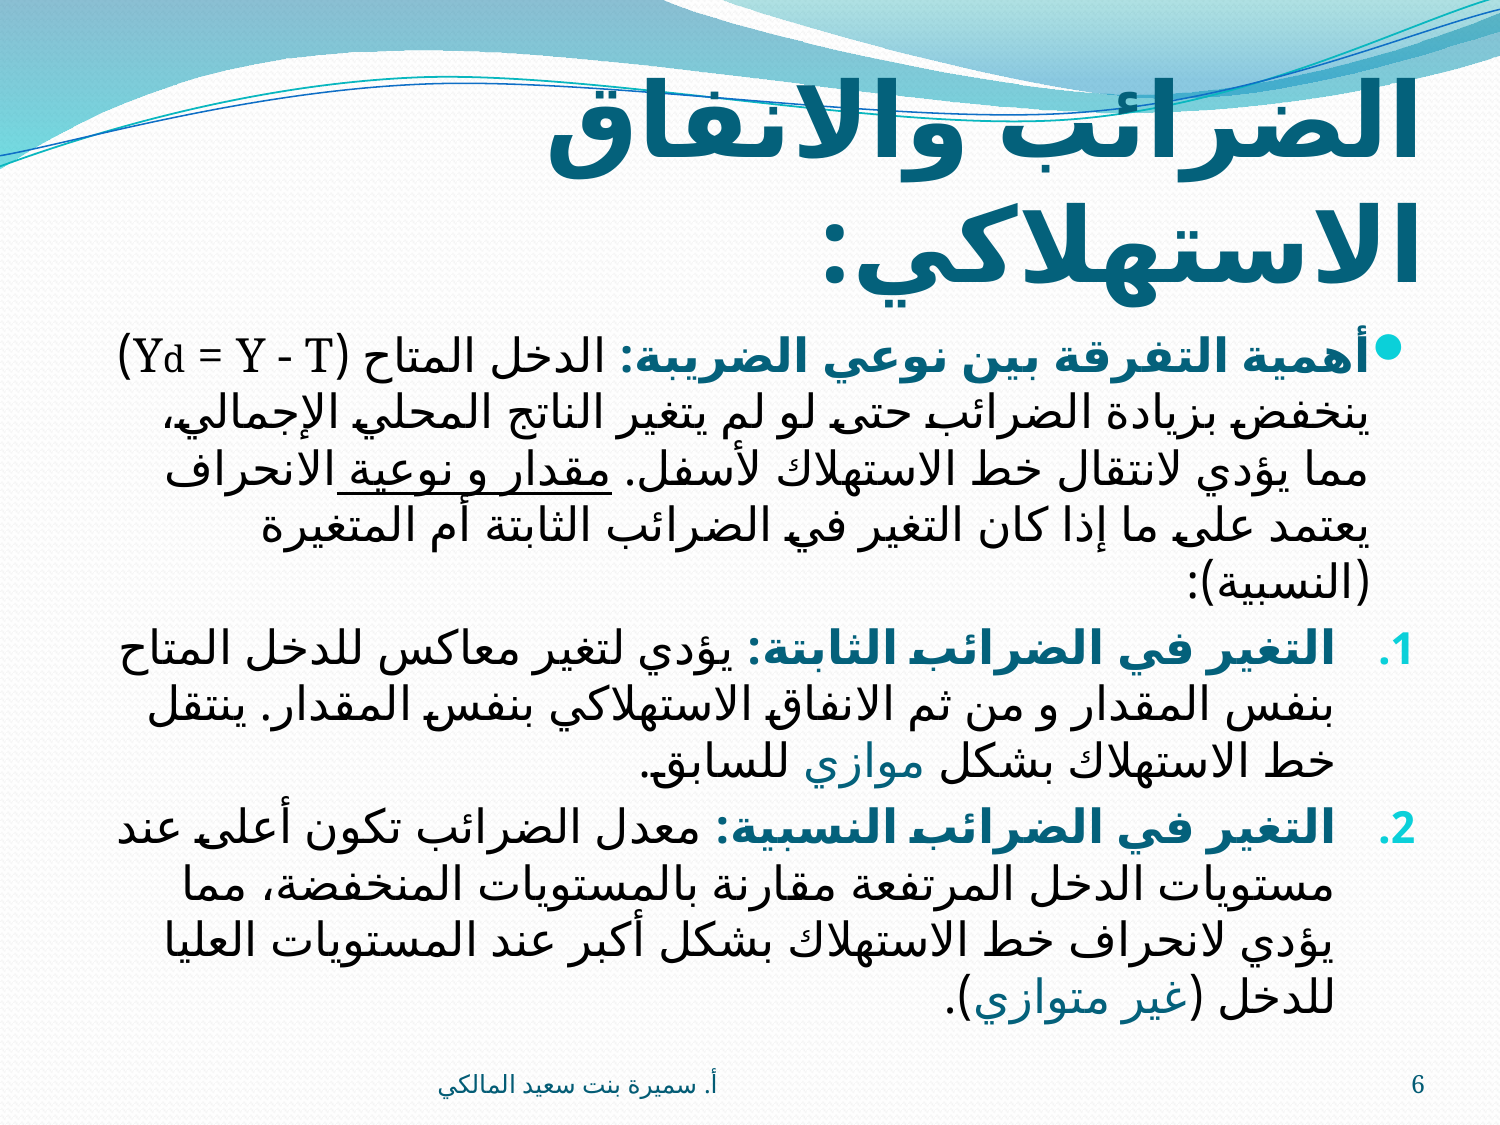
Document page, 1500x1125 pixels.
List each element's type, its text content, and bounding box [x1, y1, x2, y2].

title الضرائب والانفاق الاستهلاكي: [75, 115, 1425, 303]
slide_number 6 [1299, 1042, 1425, 1103]
list أهمية التفرقة بين نوعي الضريبة: الدخل المتاح (Yd = Y - T) ينخفض بزيادة الضرائب حتى لو لم يتغير الناتج المحلي الإجمالي، مما يؤدي لانتقال خط الاستهلاك لأسفل. مقدار و نوعية الانحراف يعتمد على ما إذا كان التغير في الضرائب الثابتة أم المتغيرة (النسبية): التغير في الضرائب الثابتة: يؤدي لتغير معاكس للدخل المتاح بنفس المقدار و من ثم الانفاق الاستهلاكي بنفس المقدار. ينتقل خط الاستهلاك بشكل موازي للسابق. التغير في الضرائب النسبية: معدل الضرائب تكون أعلى عند مستويات الدخل المرتفعة مقارنة بالمستويات المنخفضة، مما يؤدي لانحراف خط الاستهلاك بشكل أكبر عند المستويات العليا للدخل (غير متوازي). [75, 317, 1425, 1038]
footer أ. سميرة بنت سعيد المالكي [437, 1042, 988, 1103]
